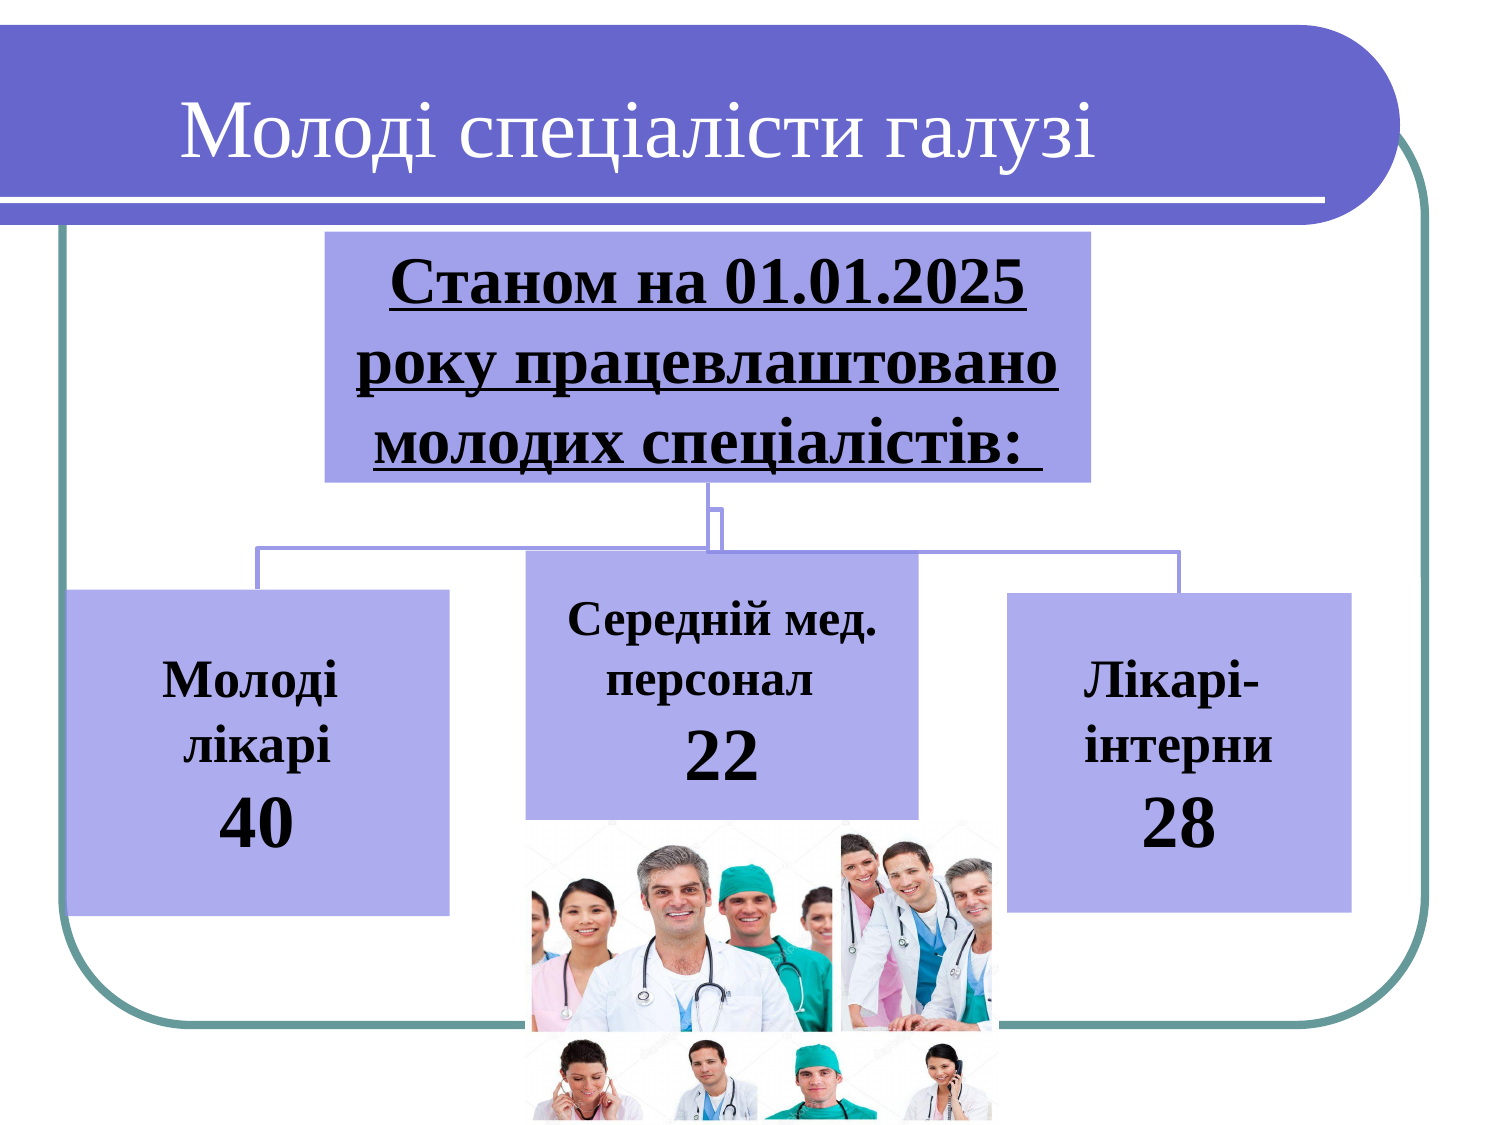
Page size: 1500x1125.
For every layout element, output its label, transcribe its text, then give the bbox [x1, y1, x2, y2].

picture [525, 819, 999, 1125]
text_box Молоді спеціалісти галузі [164, 66, 1113, 159]
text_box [64, 160, 1353, 1012]
